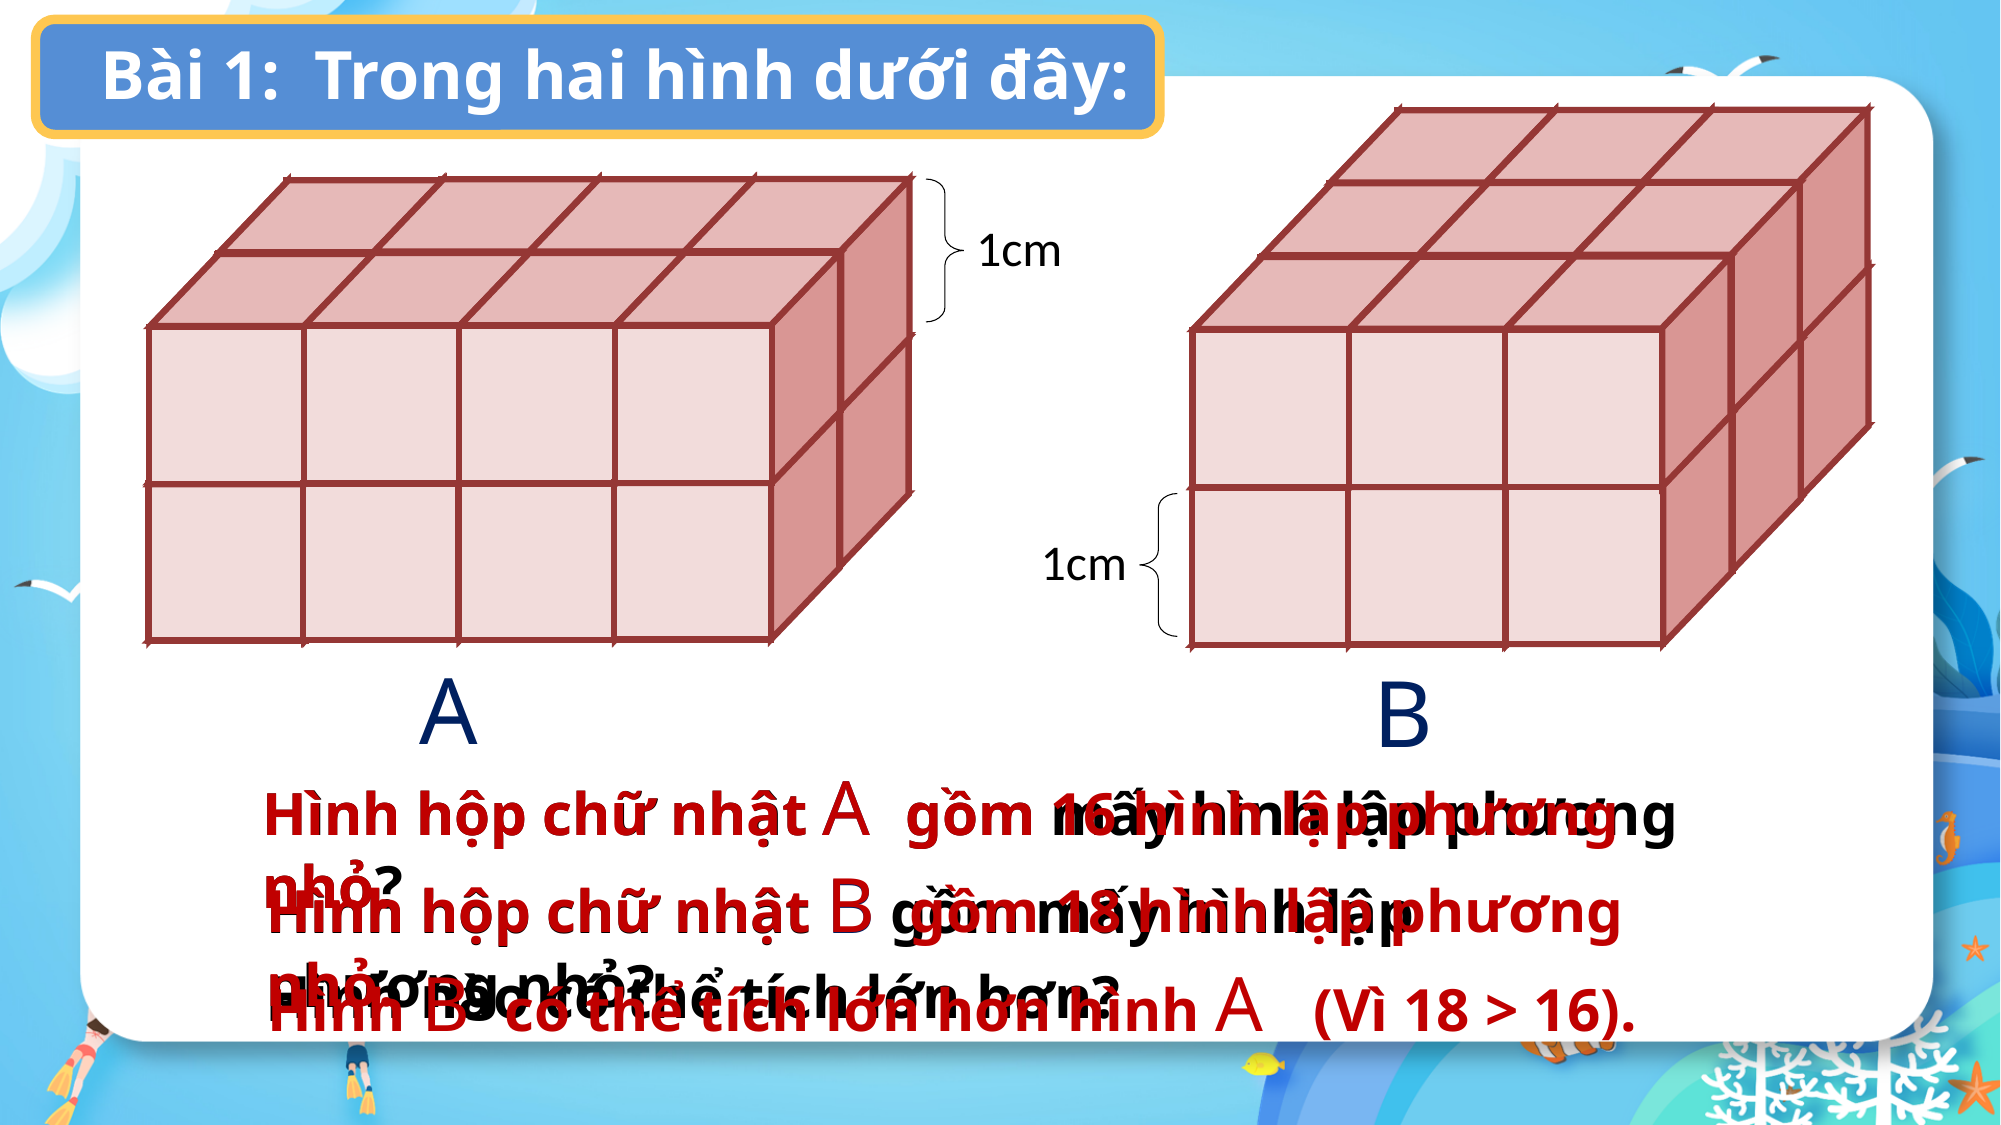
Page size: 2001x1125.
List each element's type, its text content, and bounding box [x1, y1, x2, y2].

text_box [1485, 109, 1642, 182]
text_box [1261, 183, 1418, 256]
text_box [613, 409, 840, 640]
text_box Hình B có thể tích lớn hơn hình A (Vì 18 > 16). [252, 948, 1718, 1054]
text_box Hình hộp chữ nhật B gồm 18 hình lập phương nhỏ. [251, 850, 1717, 948]
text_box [303, 253, 459, 484]
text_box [1418, 182, 1574, 256]
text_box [1801, 267, 1869, 498]
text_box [1192, 256, 1348, 488]
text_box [1348, 488, 1505, 645]
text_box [1505, 256, 1731, 488]
picture [0, 0, 2001, 1125]
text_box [614, 252, 841, 484]
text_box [251, 913, 1452, 1039]
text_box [1505, 414, 1732, 645]
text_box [458, 409, 684, 641]
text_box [149, 253, 303, 485]
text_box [1348, 256, 1505, 488]
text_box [35, 19, 1178, 135]
text_box Hình hộp chữ nhật A gồm 16 hình lập phương nhỏ. [247, 753, 1713, 928]
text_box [1642, 109, 1868, 341]
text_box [926, 179, 1078, 322]
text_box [218, 180, 373, 253]
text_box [148, 410, 374, 642]
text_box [1025, 493, 1178, 637]
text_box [528, 179, 683, 253]
text_box B [1358, 648, 1448, 753]
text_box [459, 253, 614, 484]
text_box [303, 484, 458, 641]
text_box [1574, 182, 1800, 414]
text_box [1329, 110, 1485, 183]
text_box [683, 179, 910, 410]
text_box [1191, 414, 1418, 646]
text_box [373, 179, 528, 253]
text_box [840, 410, 909, 567]
text_box A [404, 645, 494, 753]
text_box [1732, 340, 1801, 571]
